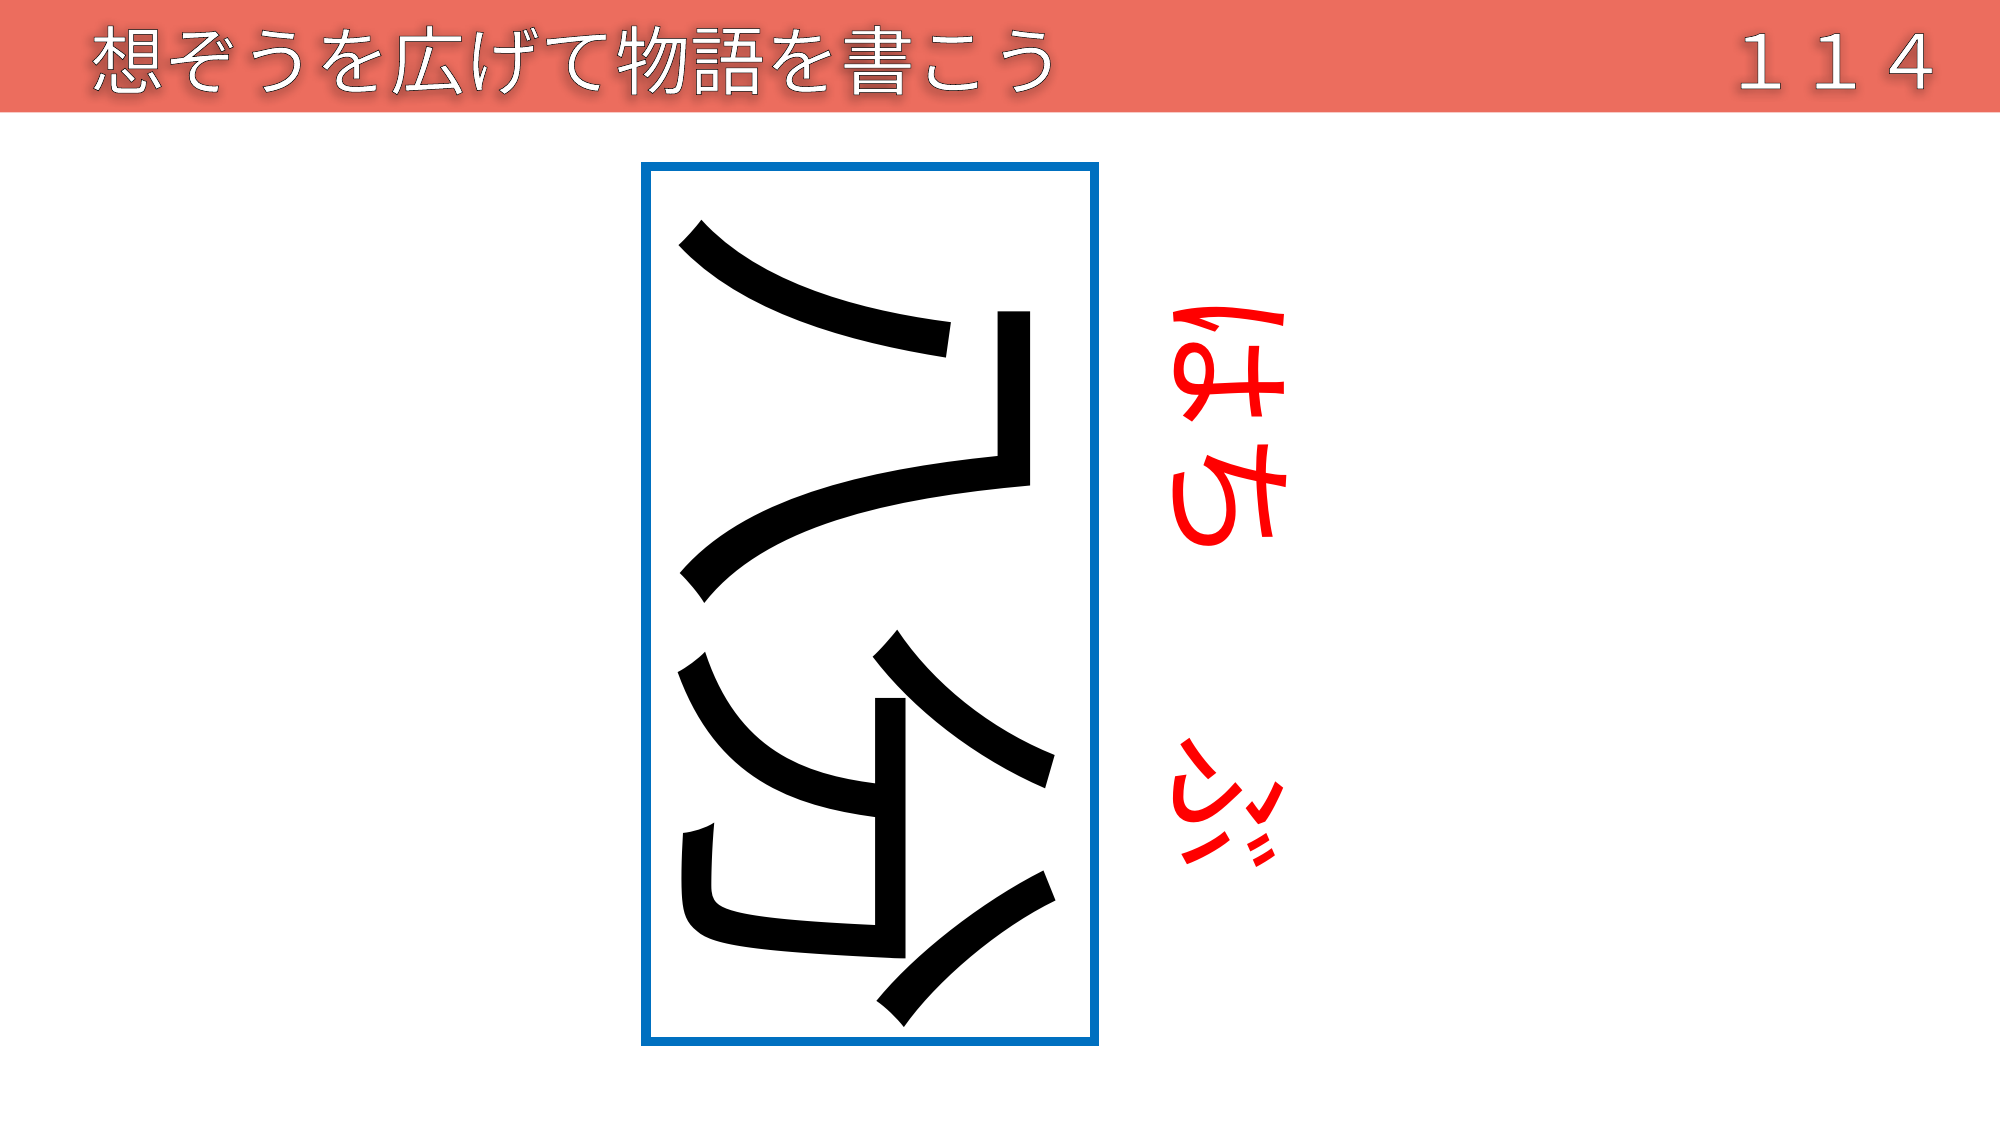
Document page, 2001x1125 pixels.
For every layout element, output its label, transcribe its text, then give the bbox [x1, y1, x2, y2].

text_box [0, 0, 2000, 113]
text_box 八分 [602, 188, 1138, 1119]
text_box １１４ [1707, 6, 1963, 112]
text_box [645, 165, 1095, 1043]
text_box はち ぶ [1138, 277, 1323, 918]
text_box 想ぞうを広げて物語を書こう [75, 6, 1315, 112]
